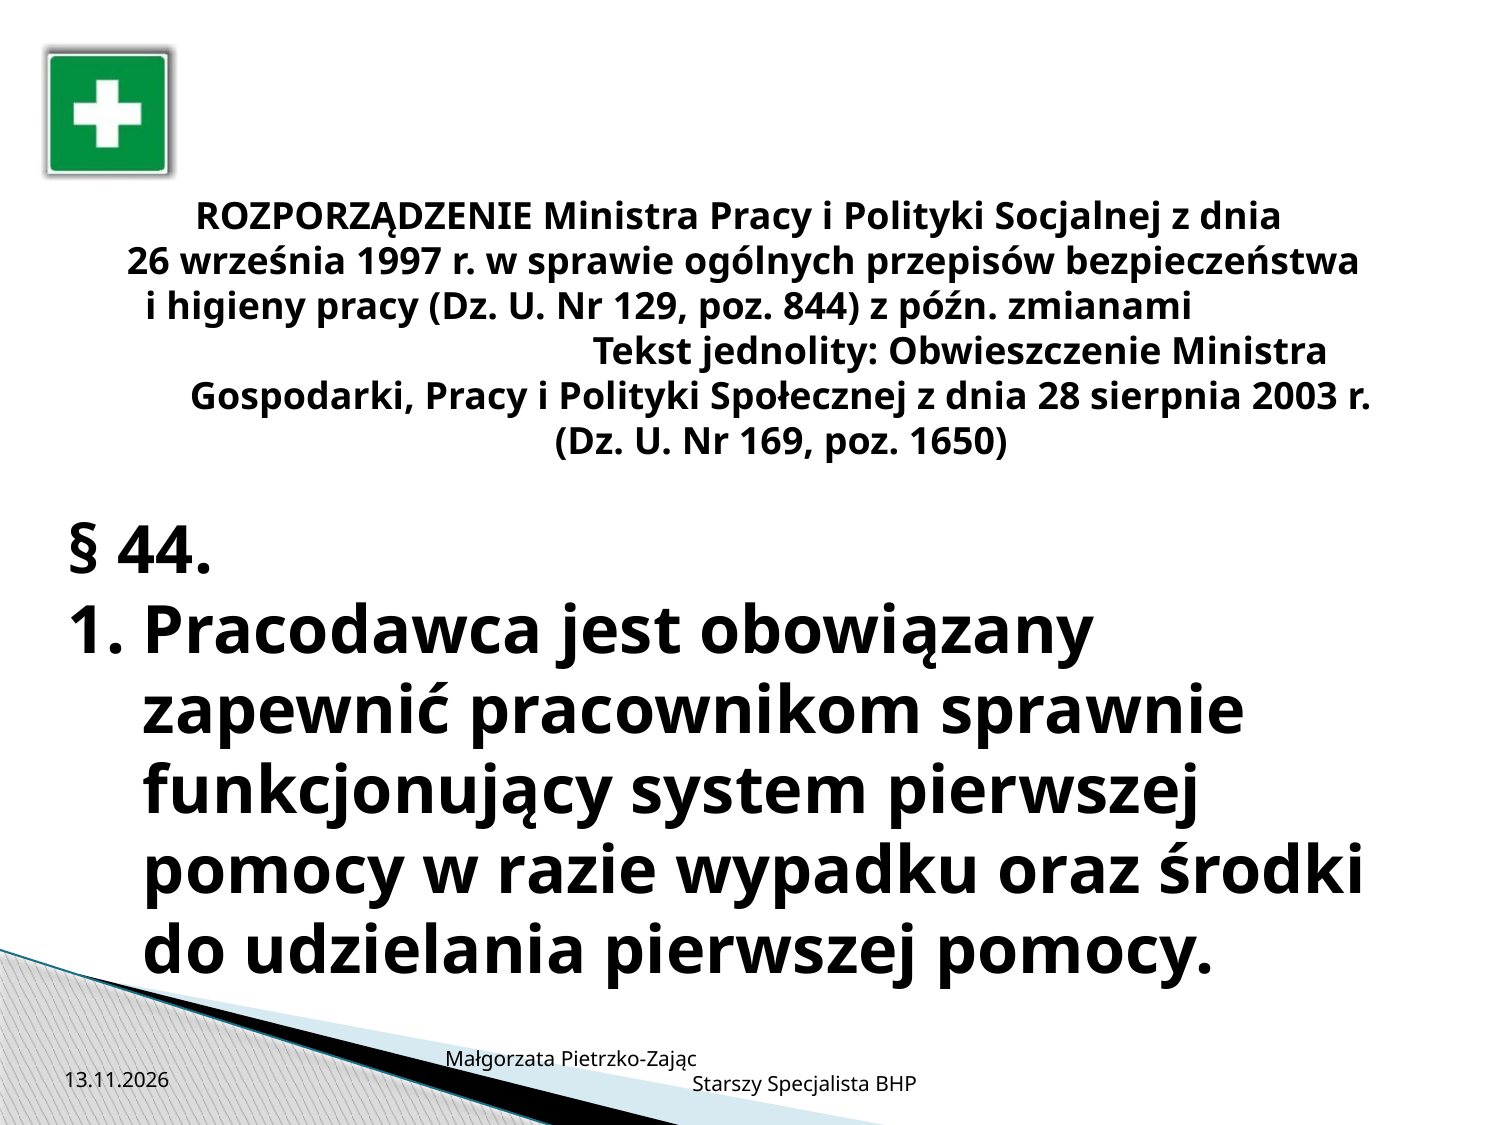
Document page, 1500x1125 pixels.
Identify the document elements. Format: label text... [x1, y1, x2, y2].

picture [40, 42, 178, 181]
footer Małgorzata Pietrzko-Zając Starszy Specjalista BHP [370, 1025, 938, 1103]
text_box ROZPORZĄDZENIE Ministra Pracy i Polityki Socjalnej z dnia 26 września 1997 r. w sprawie ogólnych przepisów bezpieczeństwa i higieny pracy (Dz. U. Nr 129, poz. 844) z późn. zmianami Tekst jednolity: Obwieszczenie Ministra Gospodarki, Pracy i Polityki Społecznej z dnia 28 sierpnia 2003 r. (Dz. U. Nr 169, poz. 1650) § 44. 1. Pracodawca jest obowiązany zapewnić pracownikom sprawnie funkcjonujący system pierwszej pomocy w razie wypadku oraz środki do udzielania pierwszej pomocy. [53, 184, 1436, 995]
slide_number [49, 1023, 342, 1102]
